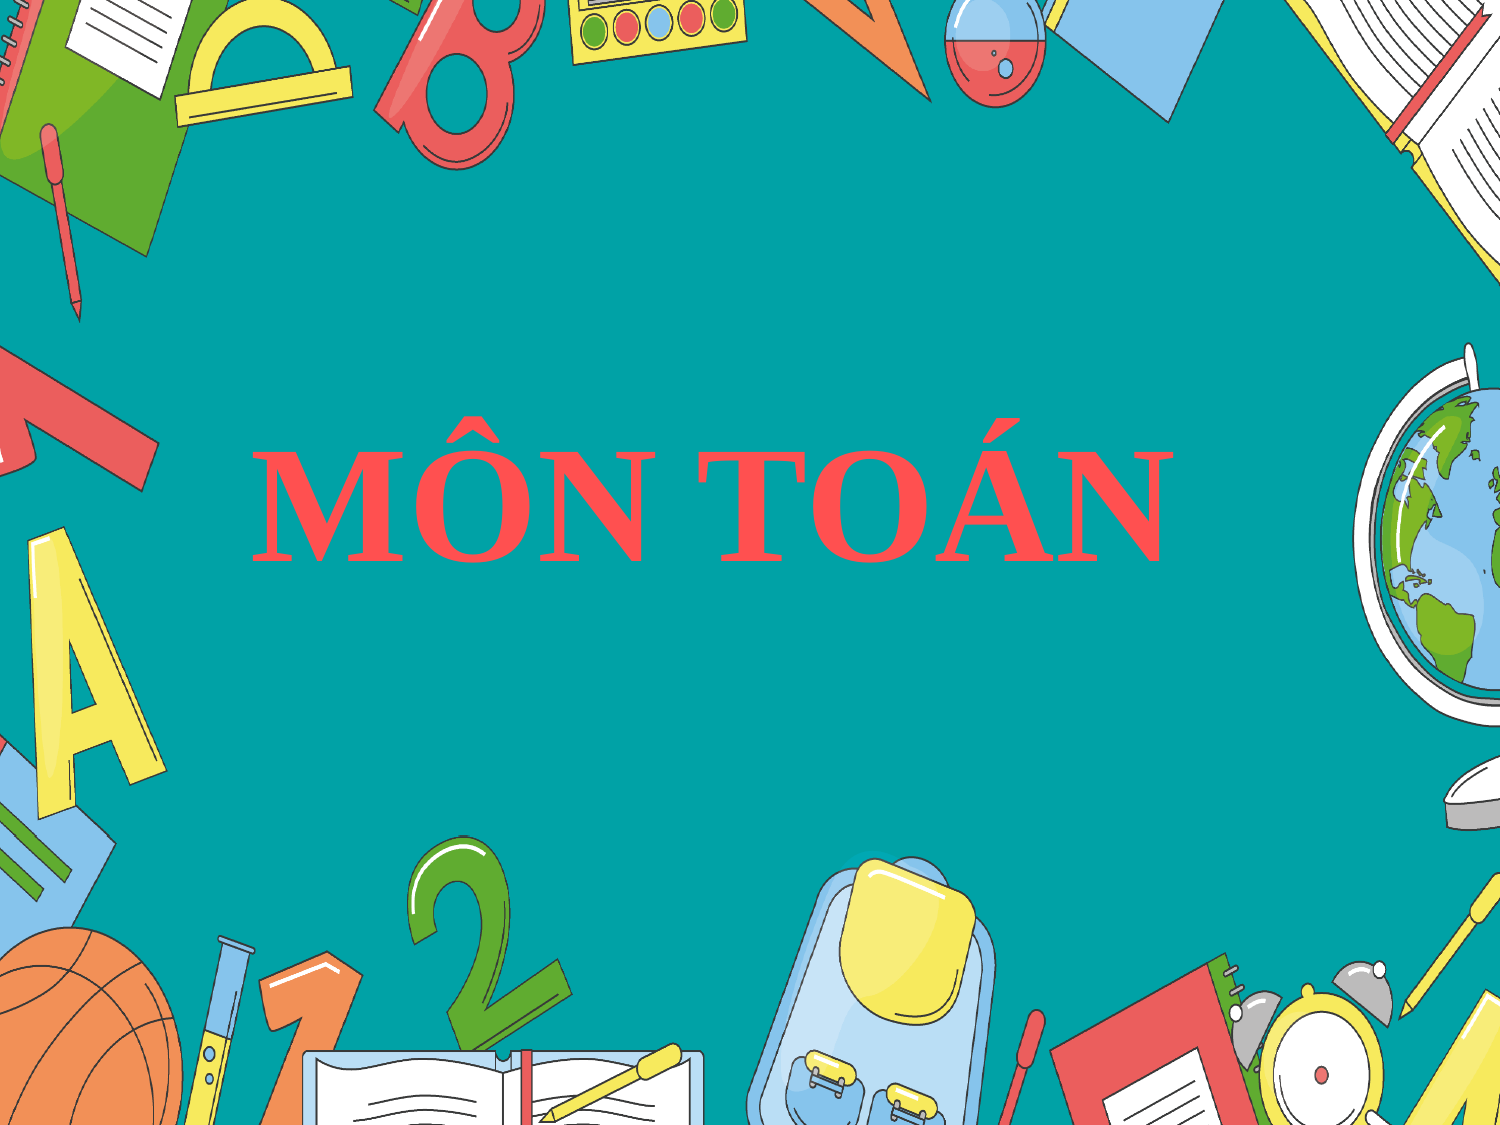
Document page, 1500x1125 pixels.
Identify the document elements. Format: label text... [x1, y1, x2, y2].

text_box MÔN TOÁN [236, 387, 1264, 603]
picture [0, 0, 1500, 1125]
